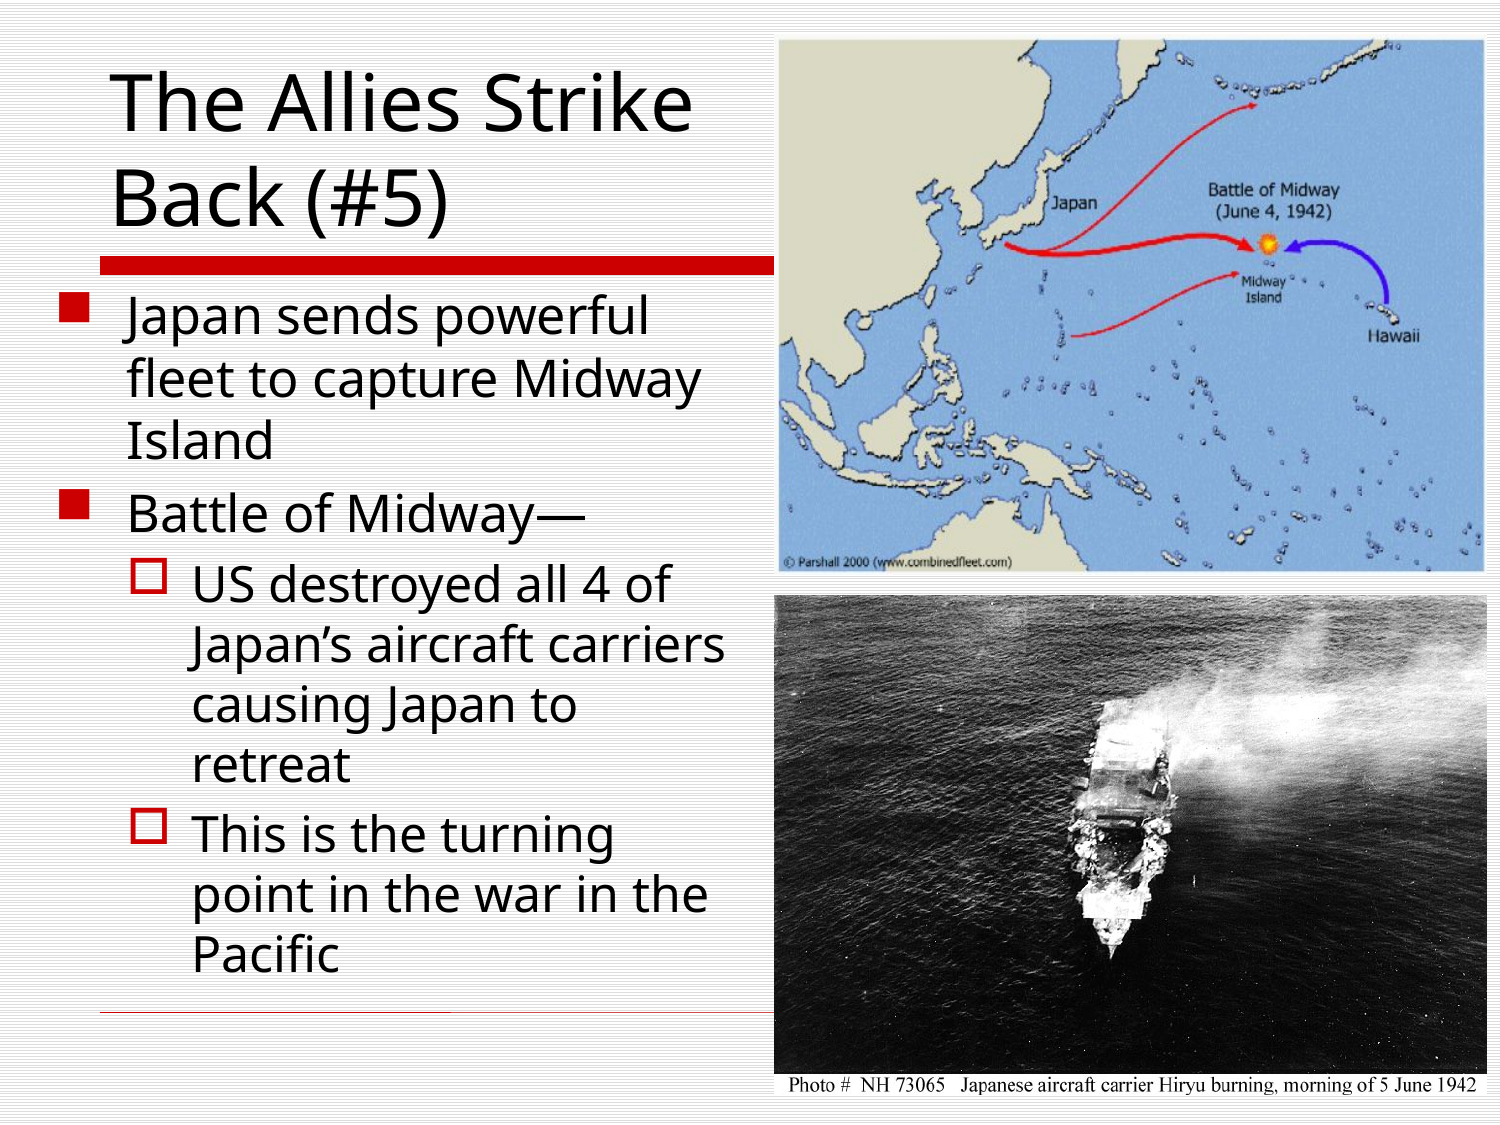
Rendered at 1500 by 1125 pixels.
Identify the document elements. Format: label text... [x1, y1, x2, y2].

picture [774, 595, 1487, 1096]
title The Allies Strike Back (#5) [93, 49, 769, 250]
list Japan sends powerful fleet to capture Midway Island Battle of Midway— US destroyed all 4 of Japan’s aircraft carriers causing Japan to retreat This is the turning point in the war in the Pacific [0, 274, 763, 988]
picture [774, 33, 1487, 576]
